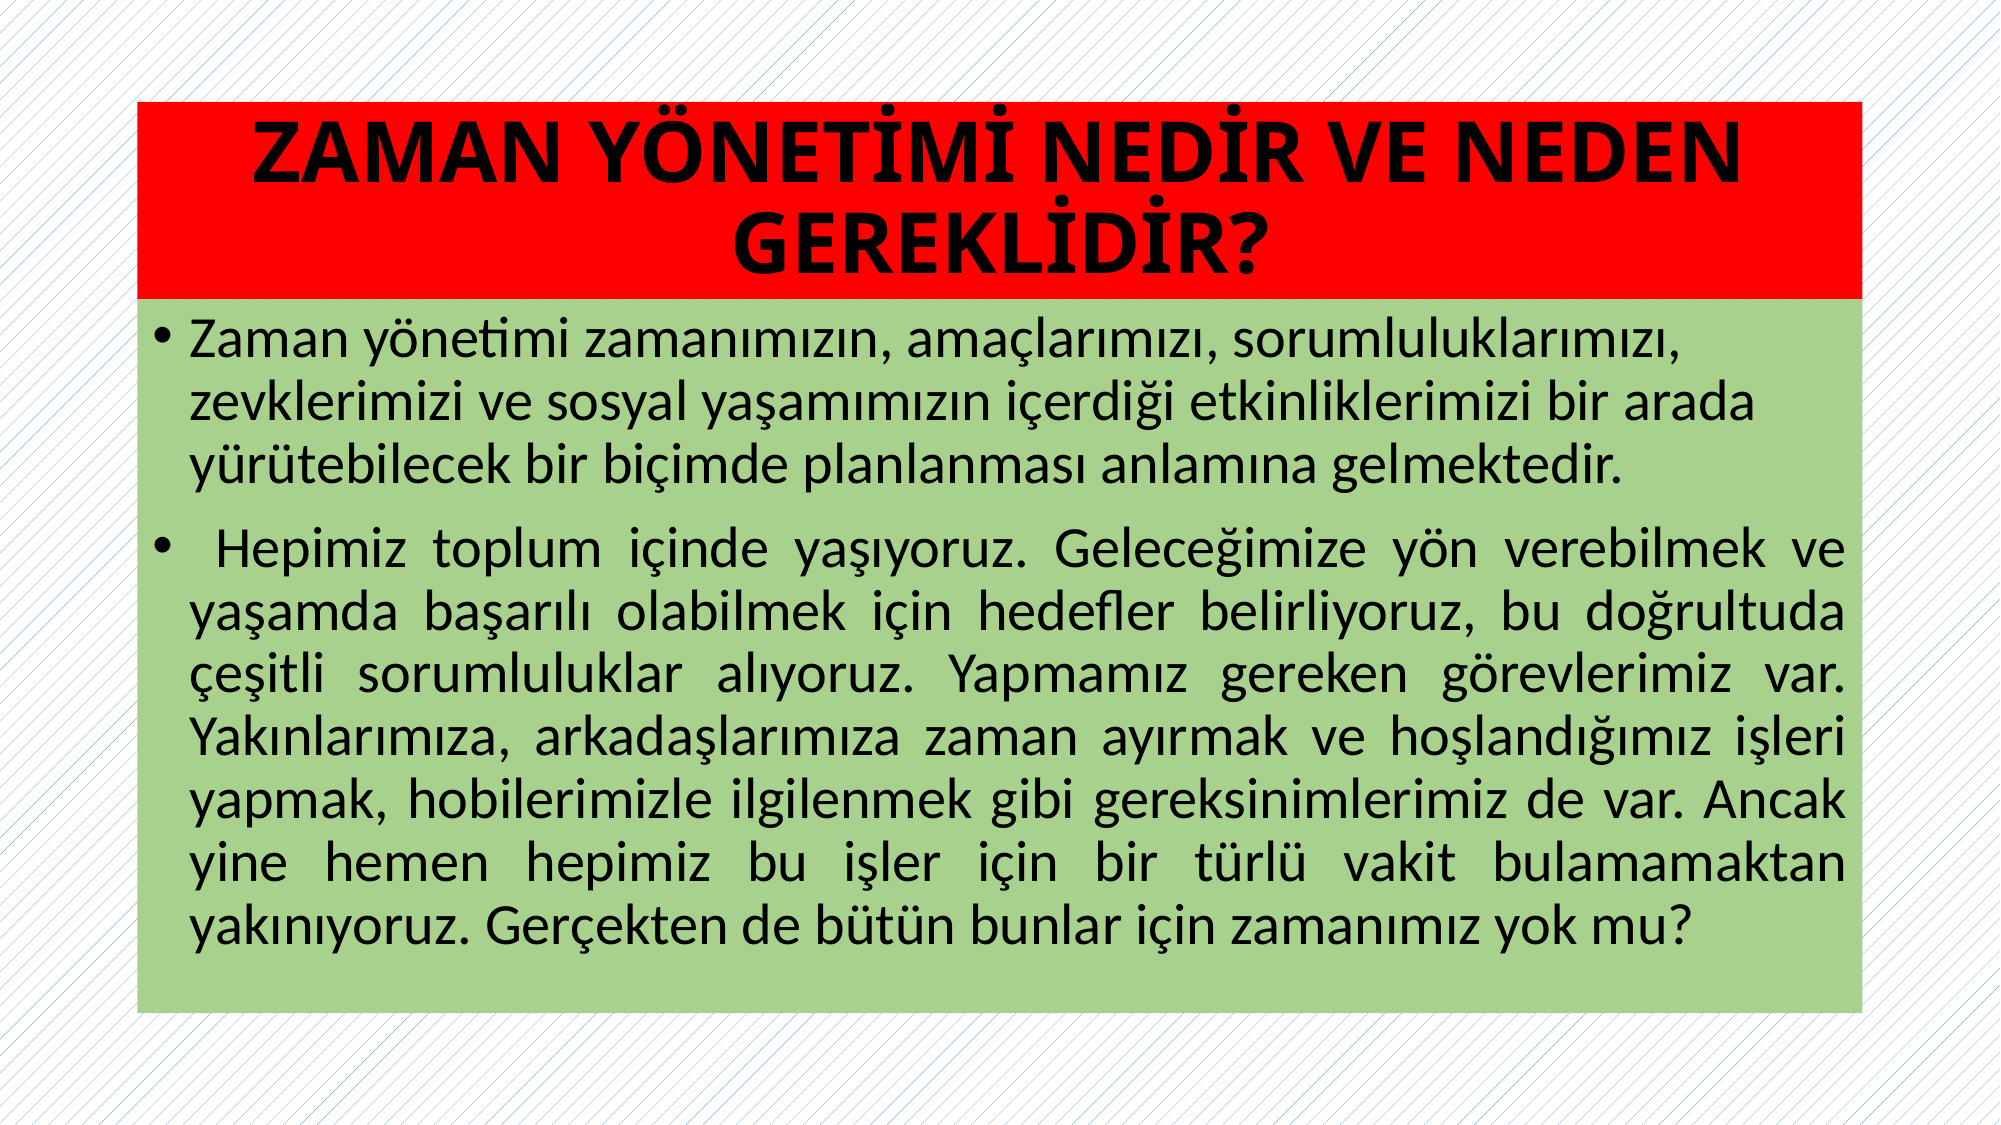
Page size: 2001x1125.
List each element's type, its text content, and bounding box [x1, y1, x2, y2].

title ZAMAN YÖNETİMİ NEDİR VE NEDEN GEREKLİDİR? [137, 101, 1863, 299]
list Zaman yönetimi zamanımızın, amaçlarımızı, sorumluluklarımızı, zevklerimizi ve sosyal yaşamımızın içerdiği etkinliklerimizi bir arada yürütebilecek bir biçimde planlanması anlamına gelmektedir. Hepimiz toplum içinde yaşıyoruz. Geleceğimize yön verebilmek ve yaşamda başarılı olabilmek için hedefler belirliyoruz, bu doğrultuda çeşitli sorumluluklar alıyoruz. Yapmamız gereken görevlerimiz var. Yakınlarımıza, arkadaşlarımıza zaman ayırmak ve hoşlandığımız işleri yapmak, hobilerimizle ilgilenmek gibi gereksinimlerimiz de var. Ancak yine hemen hepimiz bu işler için bir türlü vakit bulamamaktan yakınıyoruz. Gerçekten de bütün bunlar için zamanımız yok mu? [137, 299, 1863, 1014]
